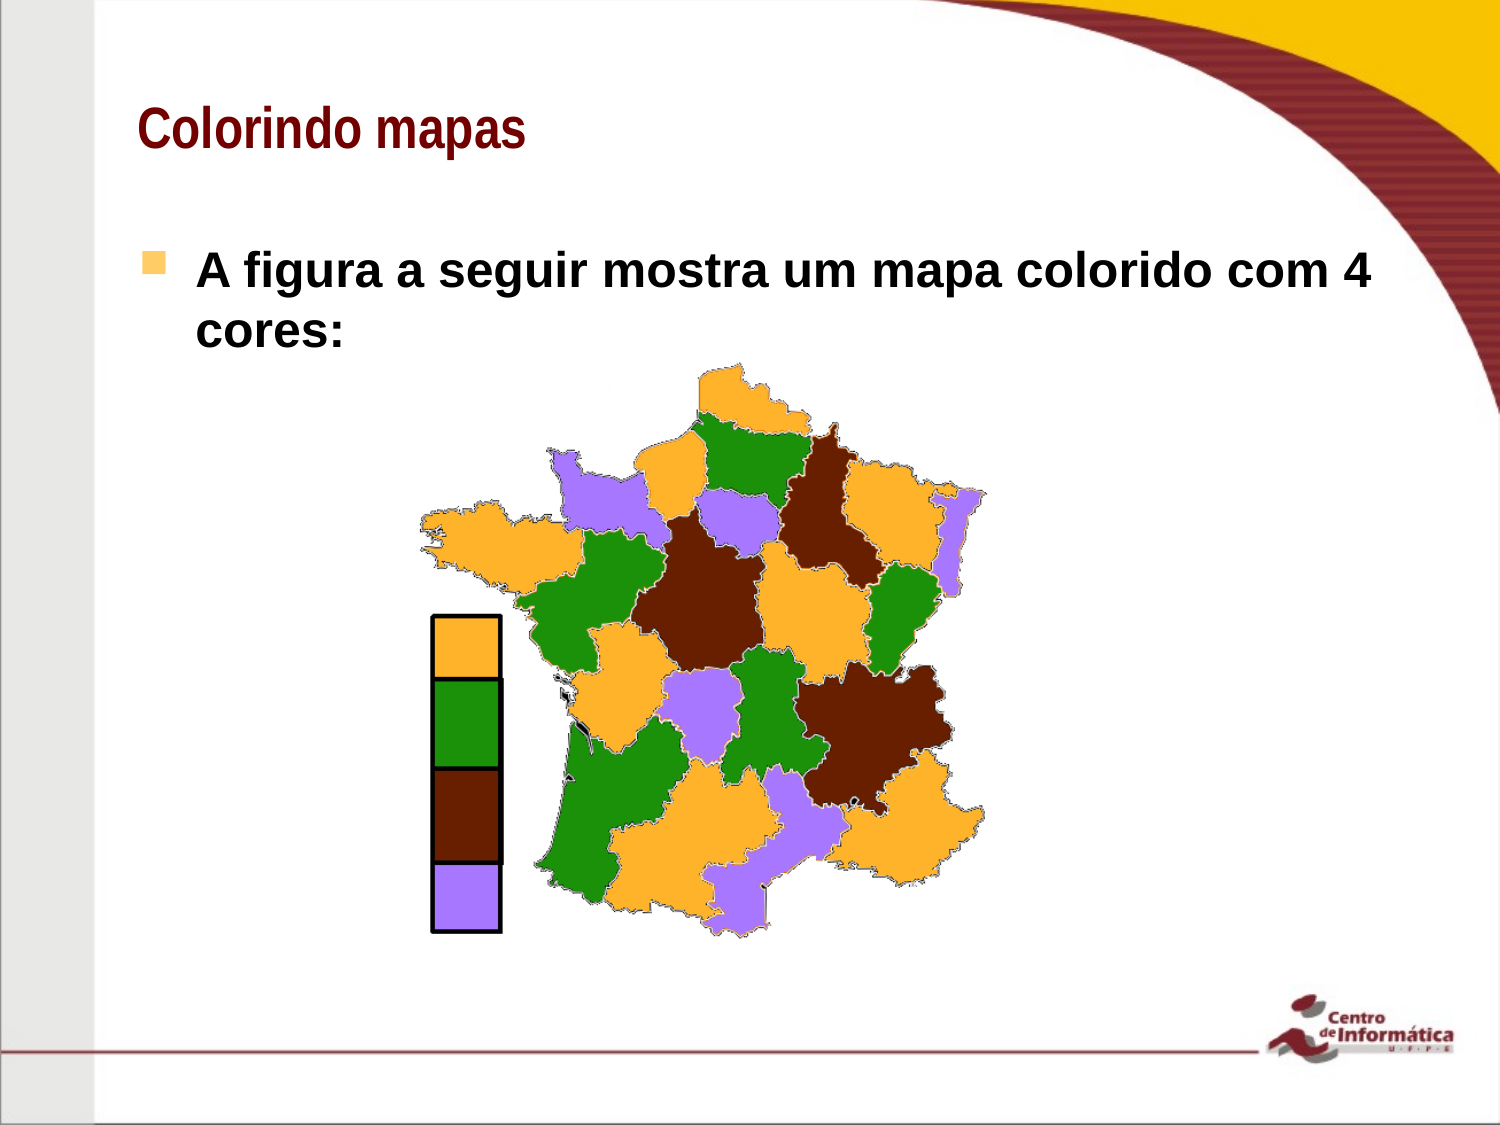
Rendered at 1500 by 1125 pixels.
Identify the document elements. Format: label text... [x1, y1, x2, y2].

list A figura a seguir mostra um mapa colorido com 4 cores: [123, 230, 1424, 990]
picture [0, 0, 1500, 1125]
title Colorindo mapas [121, 30, 1318, 219]
